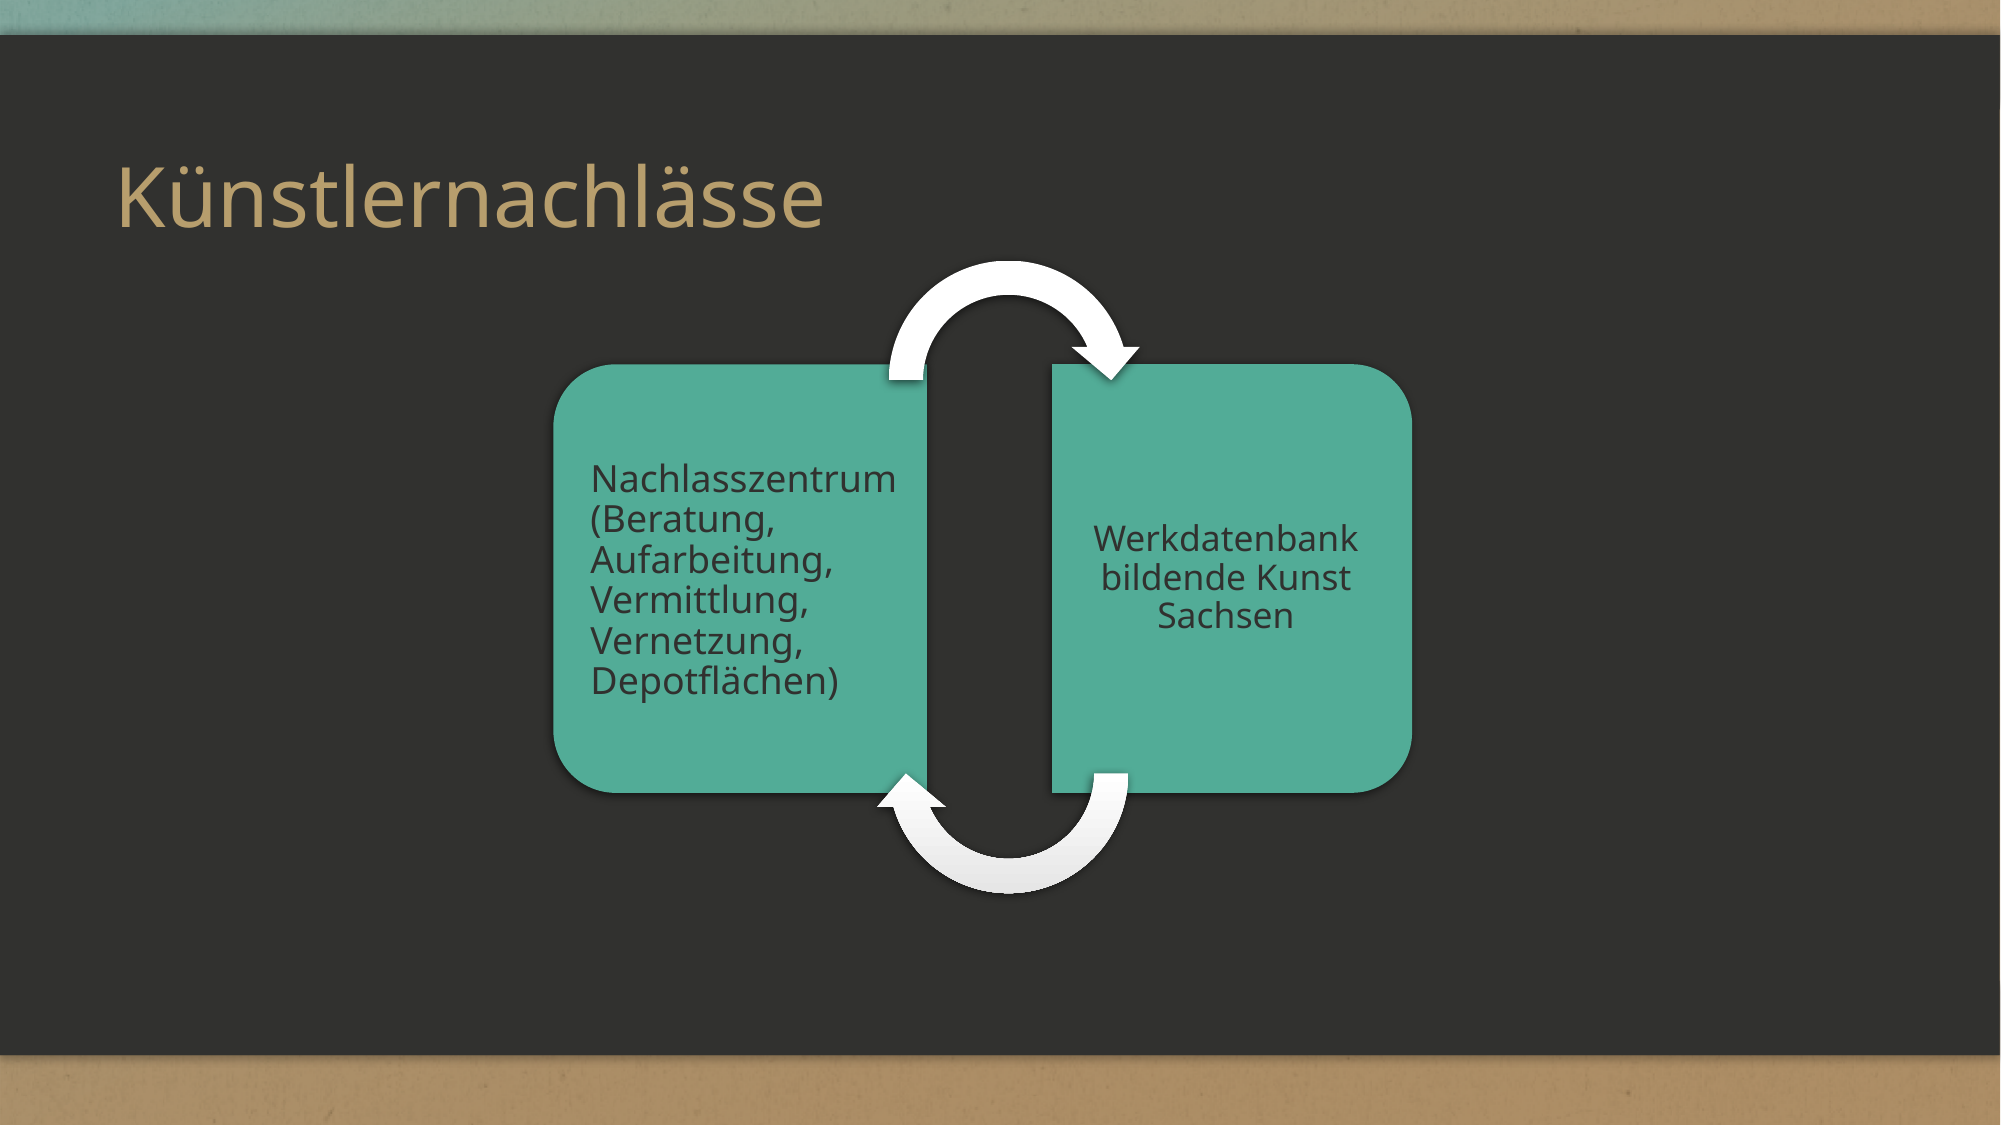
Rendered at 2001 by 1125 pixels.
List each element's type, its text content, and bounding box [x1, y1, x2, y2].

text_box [338, 243, 1672, 911]
title Künstlernachlässe [99, 78, 1900, 254]
picture [0, 0, 2001, 1125]
